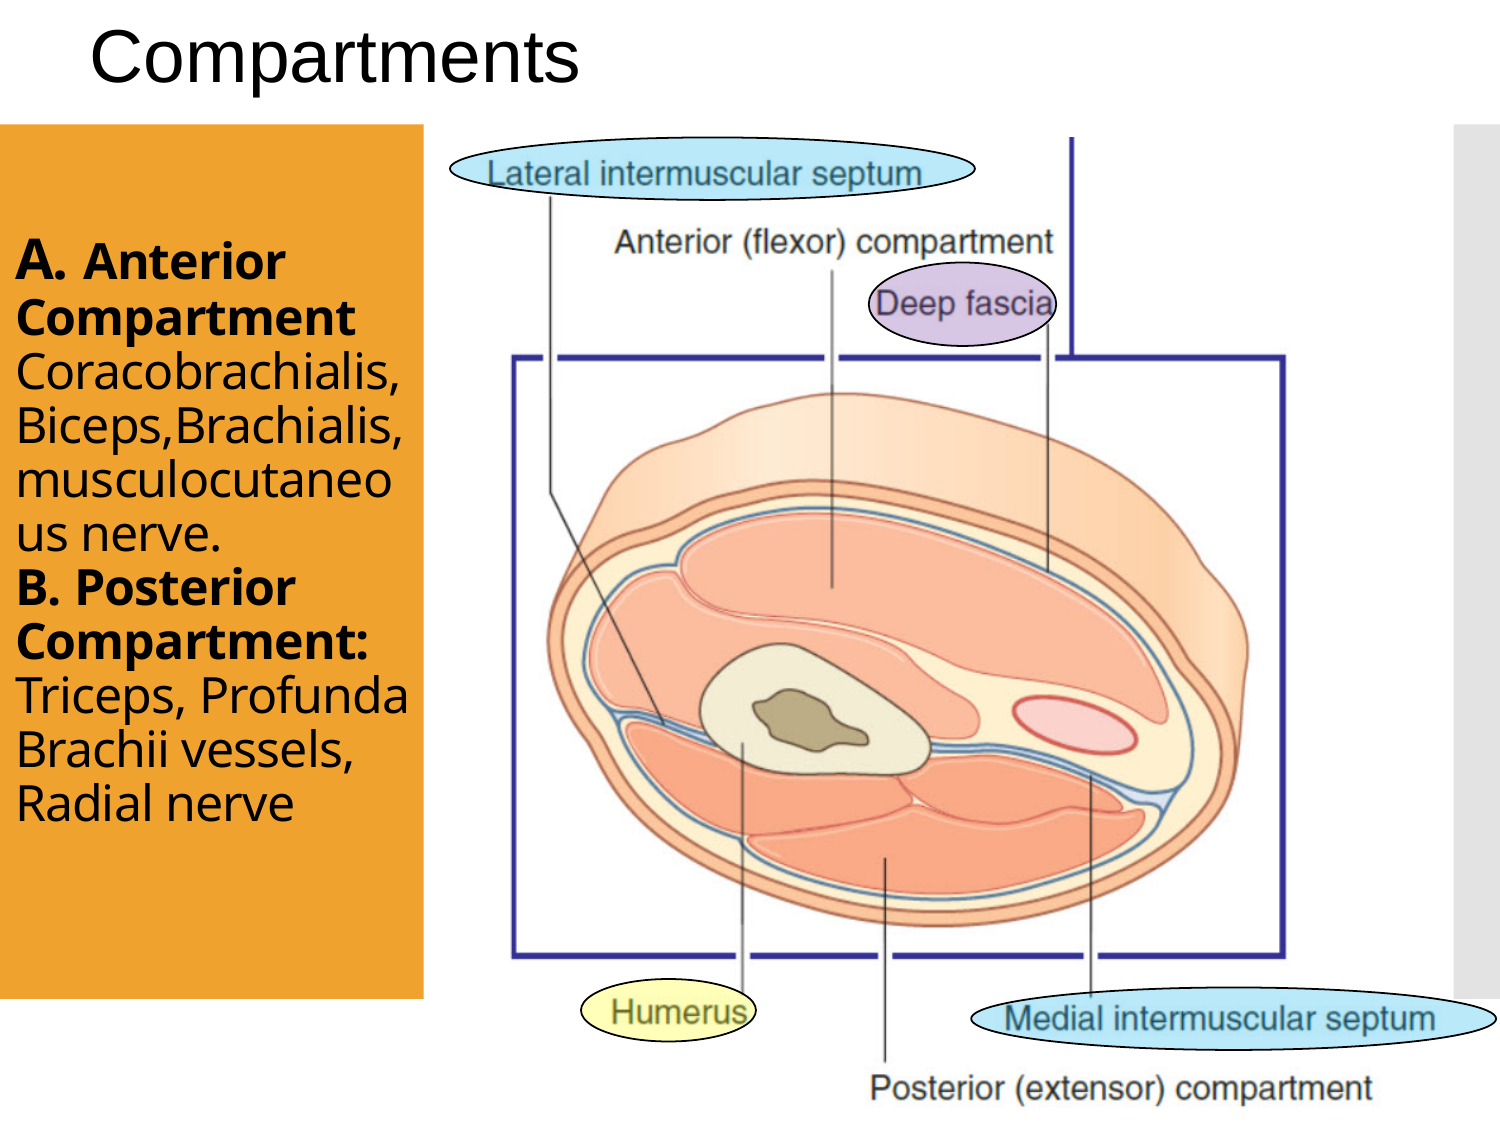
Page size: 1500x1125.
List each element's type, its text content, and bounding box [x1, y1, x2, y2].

text_box Compartments [75, 0, 1313, 105]
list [449, 137, 1451, 145]
title A. Anterior Compartment Coracobrachialis, Biceps,Brachialis, musculocutaneous nerve. B. Posterior Compartment: Triceps, Profunda Brachii vessels, Radial nerve [0, 184, 425, 940]
picture [449, 145, 1451, 1125]
text_box [1451, 1000, 1498, 1038]
